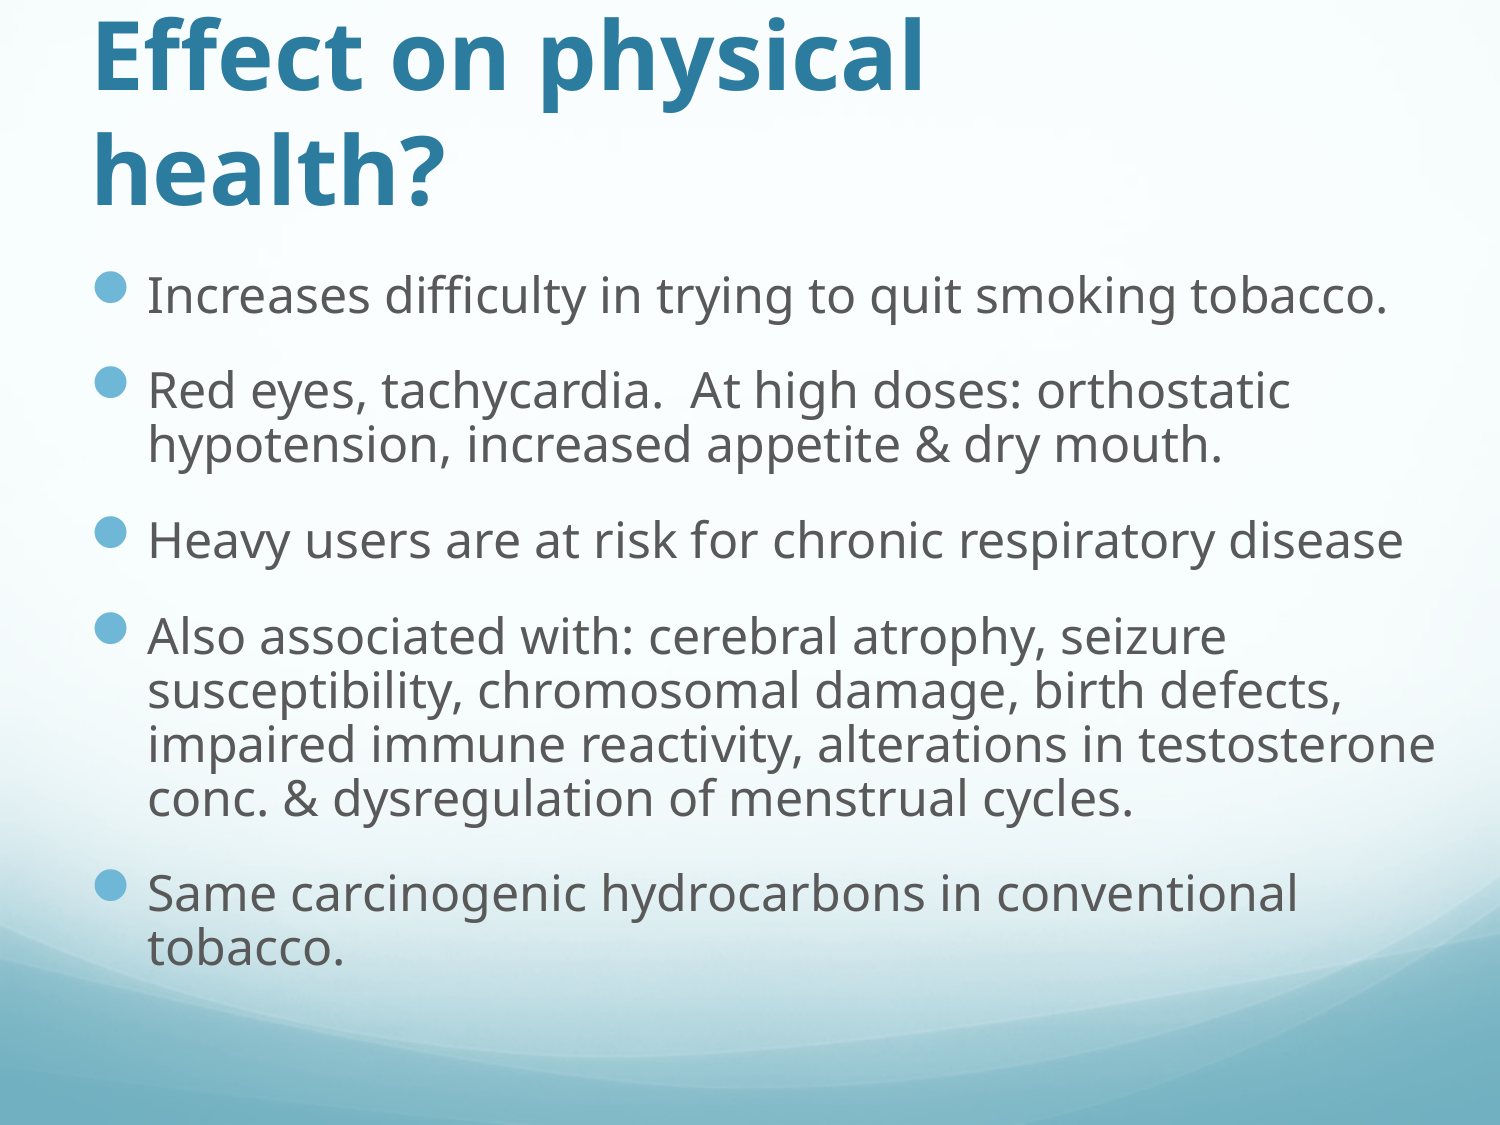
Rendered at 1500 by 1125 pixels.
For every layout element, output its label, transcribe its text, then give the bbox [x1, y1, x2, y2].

list Increases difficulty in trying to quit smoking tobacco. Red eyes, tachycardia. At high doses: orthostatic hypotension, increased appetite & dry mouth. Heavy users are at risk for chronic respiratory disease Also associated with: cerebral atrophy, seizure susceptibility, chromosomal damage, birth defects, impaired immune reactivity, alterations in testosterone conc. & dysregulation of menstrual cycles. Same carcinogenic hydrocarbons in conventional tobacco. [75, 262, 1459, 1071]
title Effect on physical health? [75, 45, 1263, 233]
